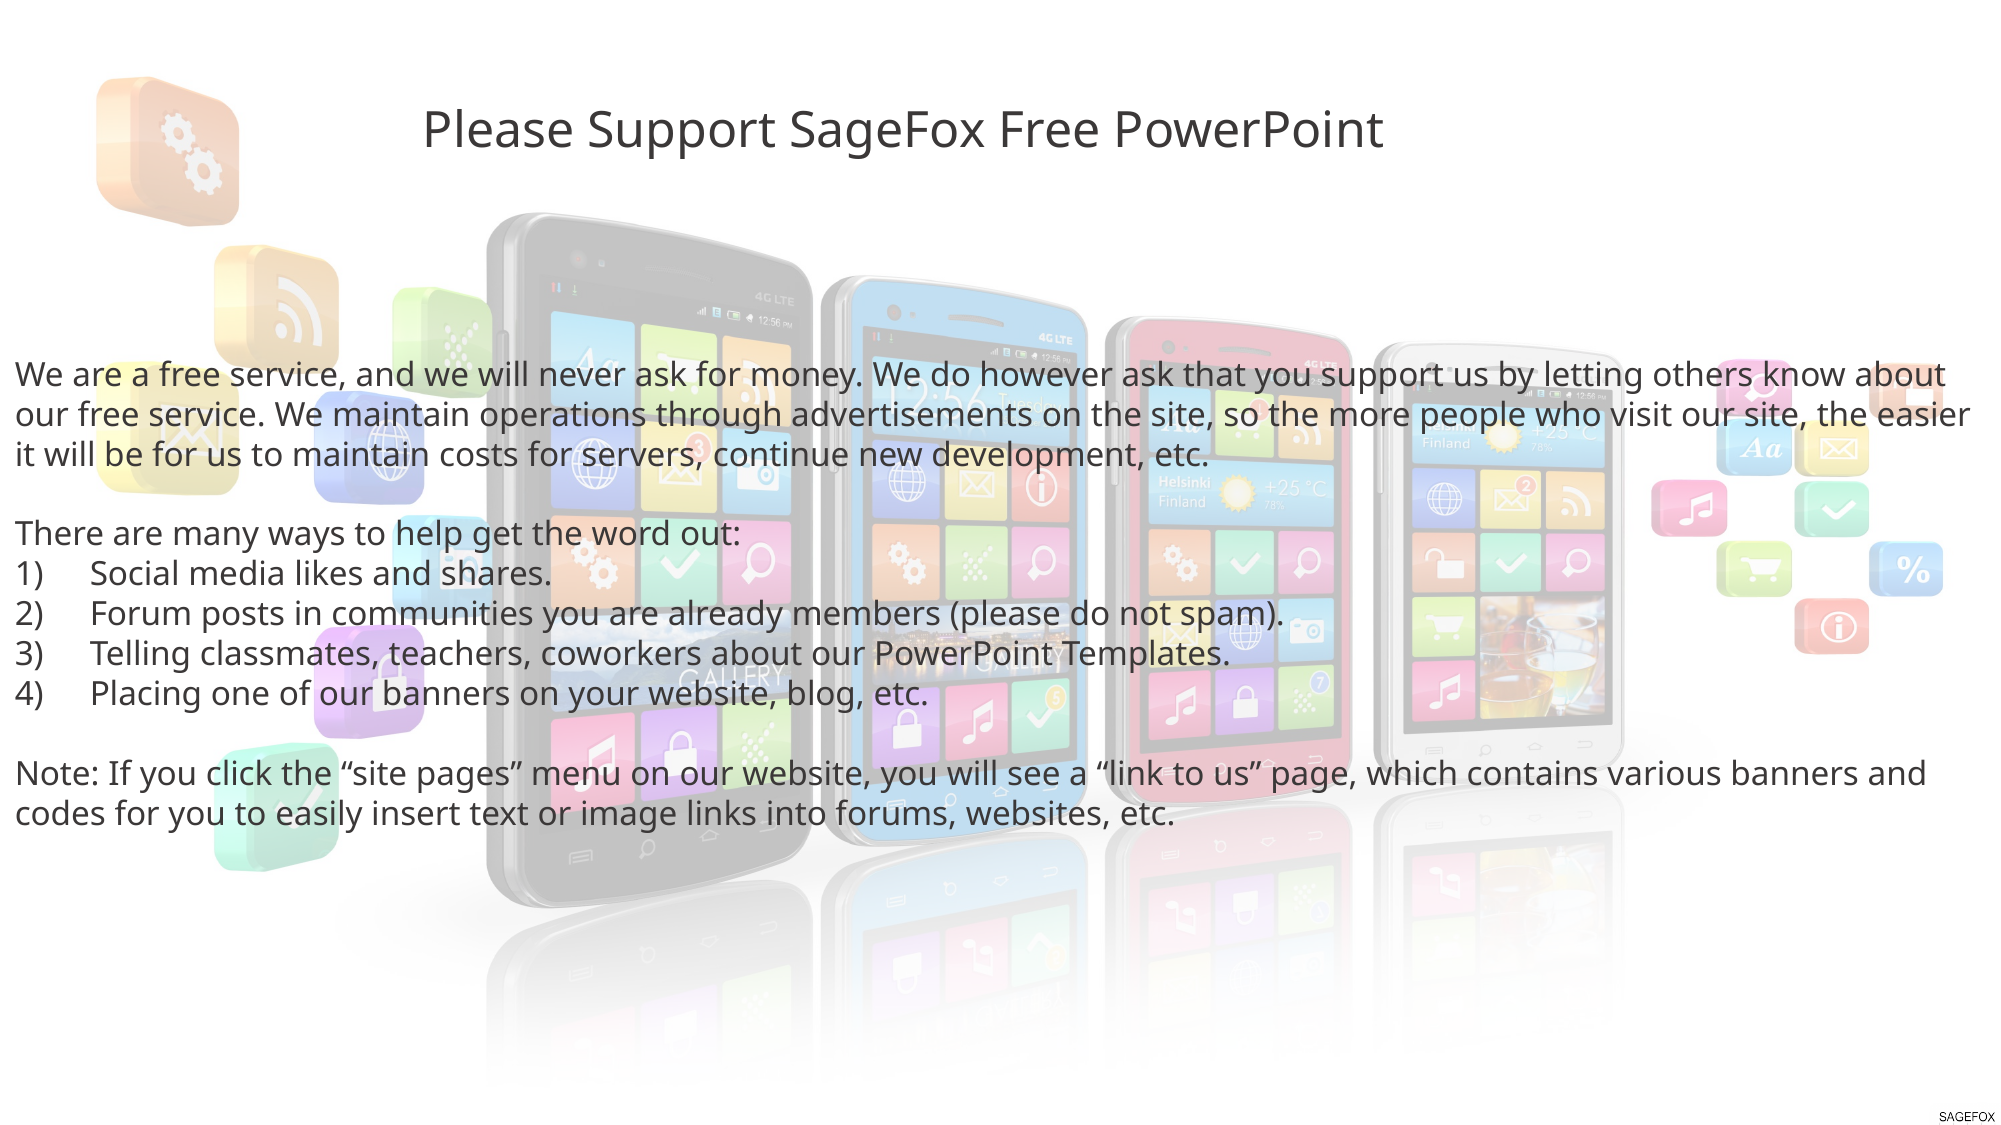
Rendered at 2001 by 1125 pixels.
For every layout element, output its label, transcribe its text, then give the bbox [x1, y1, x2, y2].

text_box We are a free service, and we will never ask for money. We do however ask that you support us by letting others know about our free service. We maintain operations through advertisements on the site, so the more people who visit our site, the easier it will be for us to maintain costs for servers, continue new development, etc. There are many ways to help get the word out: Social media likes and shares. Forum posts in communities you are already members (please do not spam). Telling classmates, teachers, coworkers about our PowerPoint Templates. Placing one of our banners on your website, blog, etc. Note: If you click the “site pages” menu on our website, you will see a “link to us” page, which contains various banners and codes for you to easily insert text or image links into forums, websites, etc. [0, 0, 2000, 1125]
picture [1936, 1111, 1997, 1125]
title Please Support SageFox Free PowerPoint [363, 72, 1444, 190]
